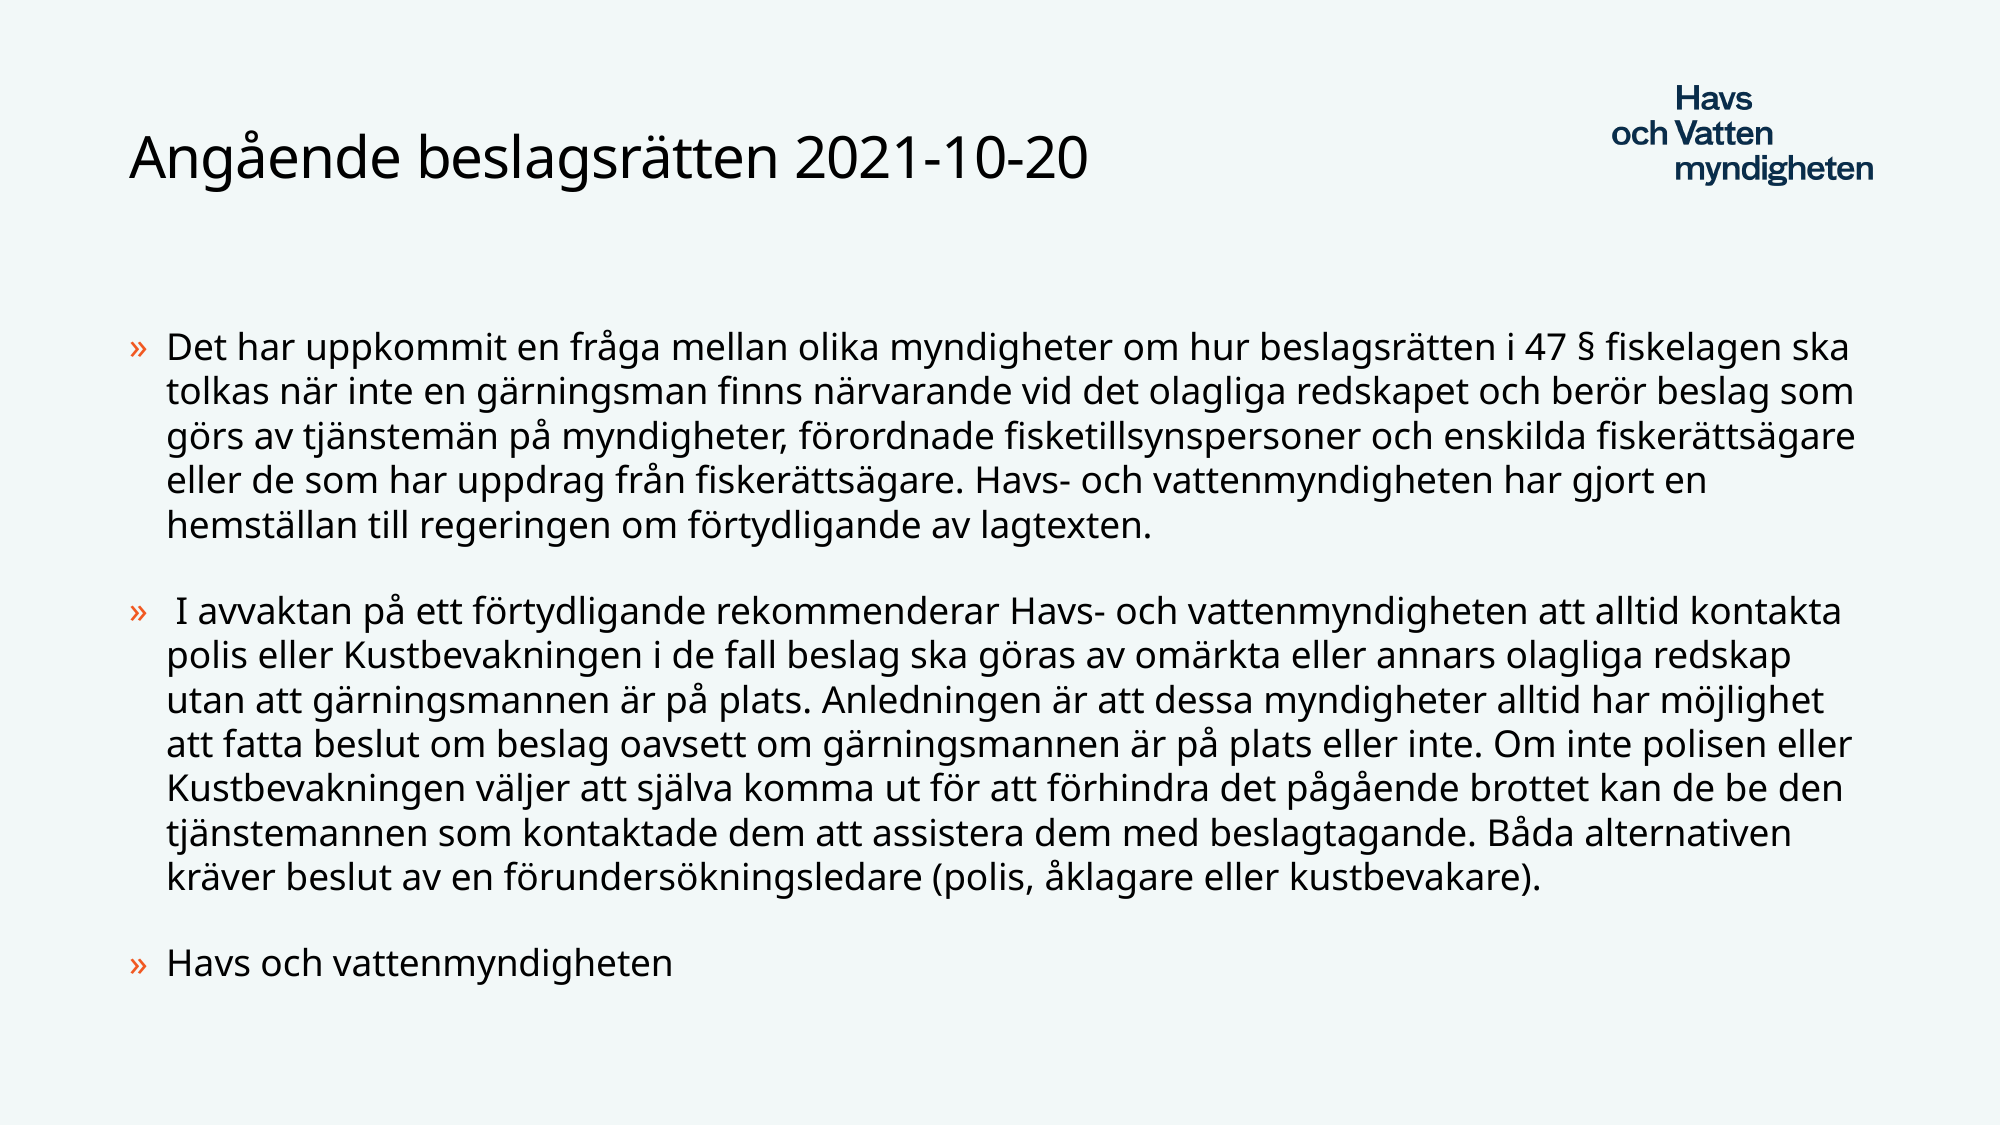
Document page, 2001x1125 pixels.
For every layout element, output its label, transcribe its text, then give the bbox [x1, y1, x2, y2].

list Det har uppkommit en fråga mellan olika myndigheter om hur beslagsrätten i 47 § fiskelagen ska tolkas när inte en gärningsman finns närvarande vid det olagliga redskapet och berör beslag som görs av tjänstemän på myndigheter, förordnade fisketillsynspersoner och enskilda fiskerättsägare eller de som har uppdrag från fiskerättsägare. Havs- och vattenmyndigheten har gjort en hemställan till regeringen om förtydligande av lagtexten. I avvaktan på ett förtydligande rekommenderar Havs- och vattenmyndigheten att alltid kontakta polis eller Kustbevakningen i de fall beslag ska göras av omärkta eller annars olagliga redskap utan att gärningsmannen är på plats. Anledningen är att dessa myndigheter alltid har möjlighet att fatta beslut om beslag oavsett om gärningsmannen är på plats eller inte. Om inte polisen eller Kustbevakningen väljer att själva komma ut för att förhindra det pågående brottet kan de be den tjänstemannen som kontaktade dem att assistera dem med beslagtagande. Båda alternativen kräver beslut av en förundersökningsledare (polis, åklagare eller kustbevakare). Havs och vattenmyndigheten [114, 315, 1873, 1014]
picture [1612, 85, 1873, 186]
title Angående beslagsrätten 2021-10-20 [114, 85, 1504, 270]
